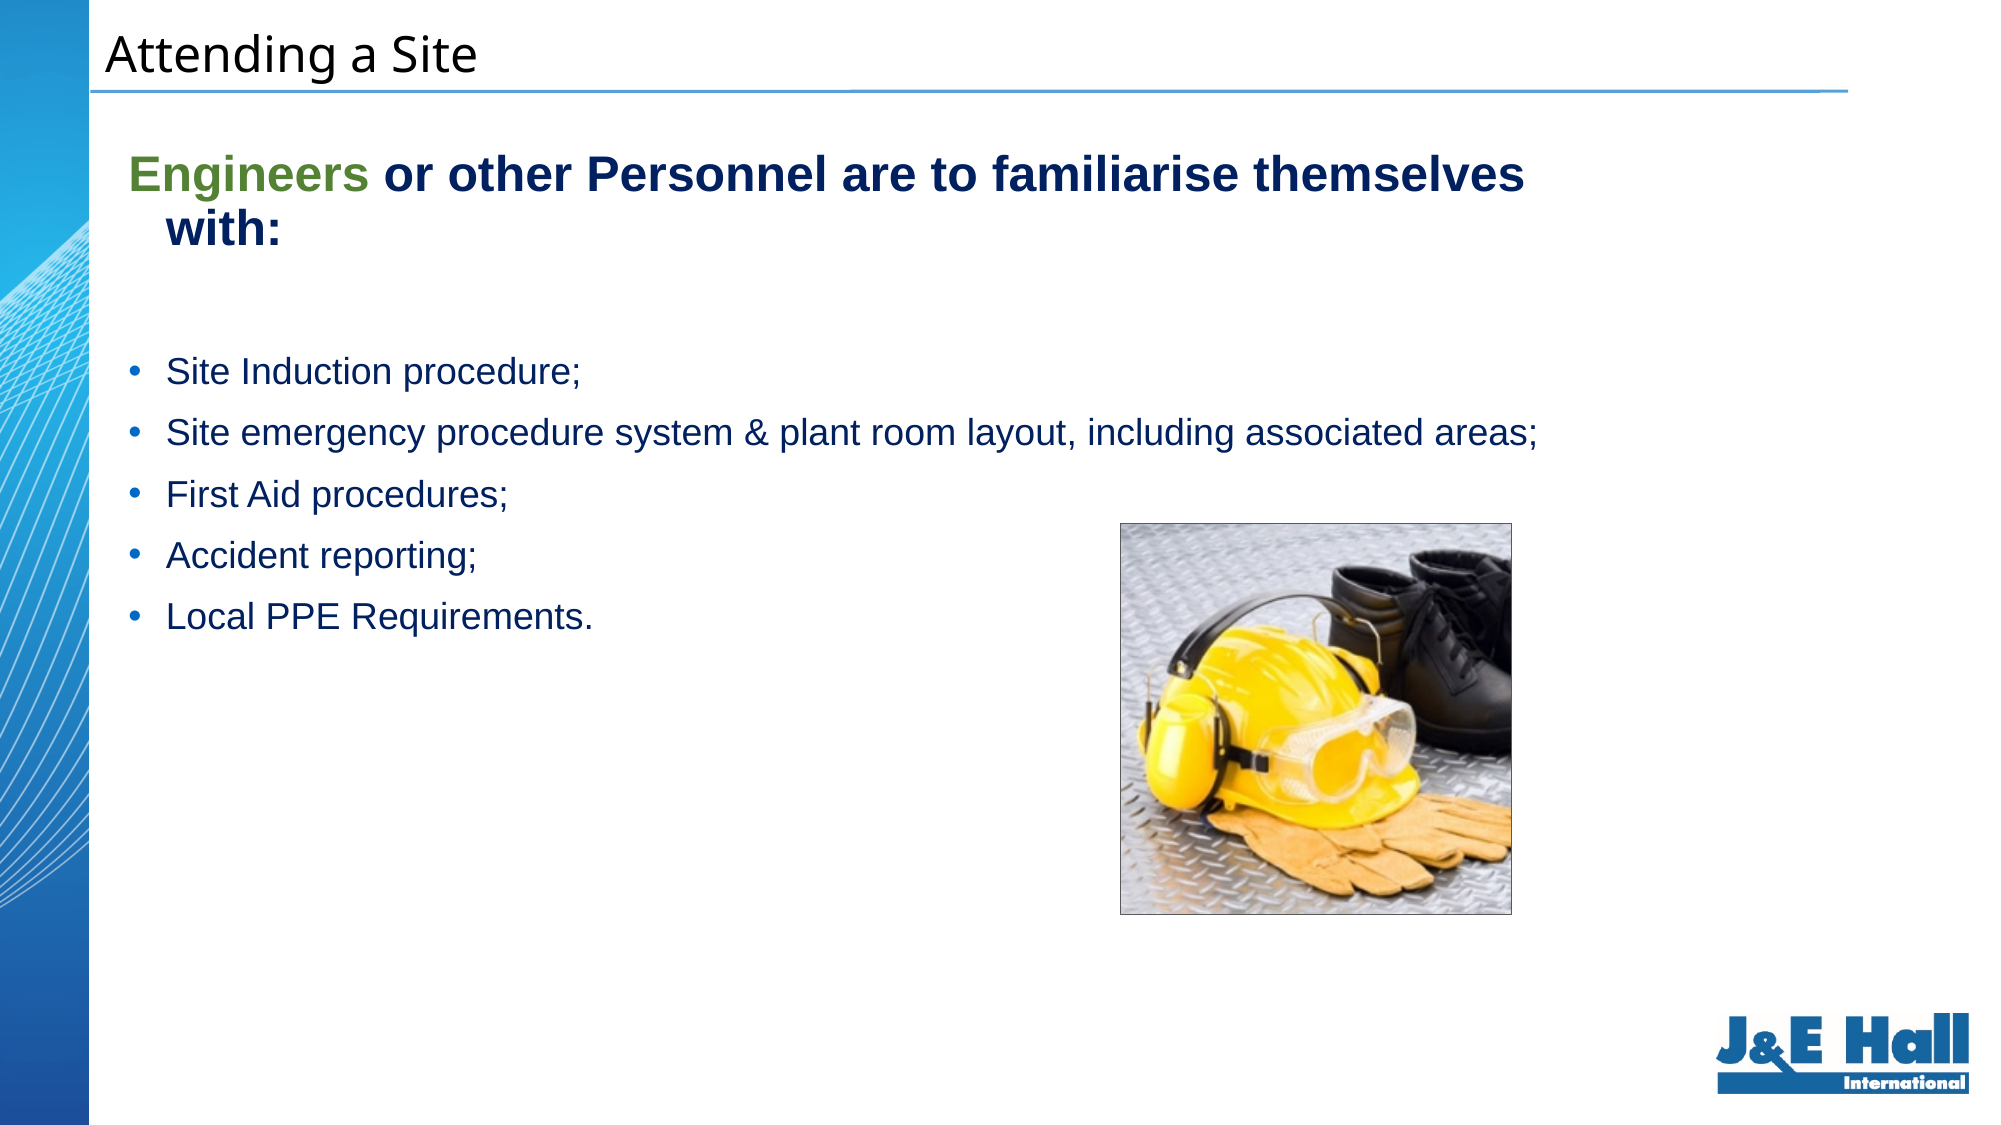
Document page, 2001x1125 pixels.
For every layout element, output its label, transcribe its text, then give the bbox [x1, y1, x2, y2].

picture [1716, 1013, 1969, 1094]
list Engineers or other Personnel are to familiarise themselves with: Site Induction procedure; Site emergency procedure system & plant room layout, including associated areas; First Aid procedures; Accident reporting; Local PPE Requirements. [113, 140, 1588, 884]
picture [1120, 523, 1512, 914]
picture [0, 0, 89, 1125]
text_box Attending a Site [90, 15, 1918, 91]
